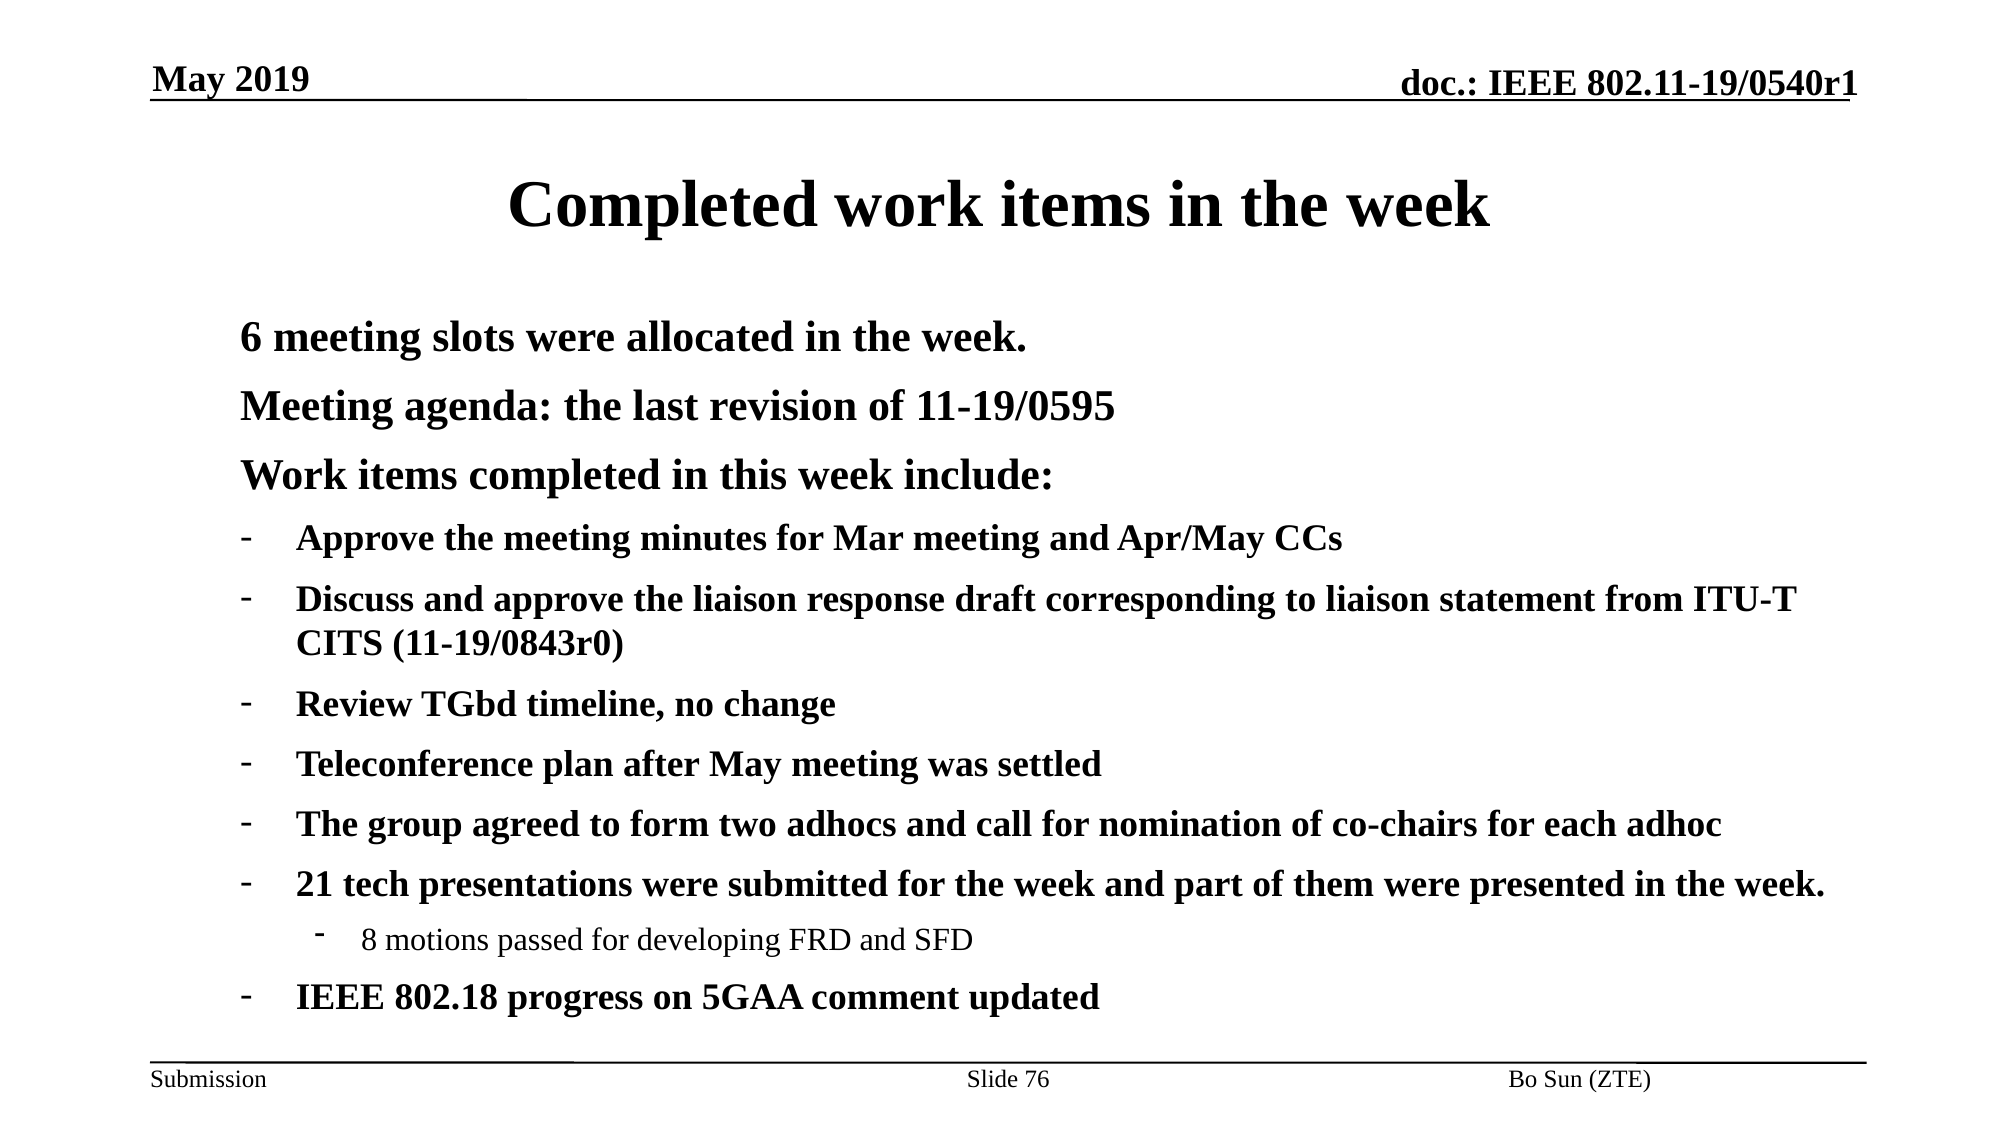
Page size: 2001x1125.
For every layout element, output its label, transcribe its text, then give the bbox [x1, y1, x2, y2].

footer Bo Sun (ZTE) [1152, 1061, 1652, 1093]
title Completed work items in the week [149, 112, 1850, 288]
list 6 meeting slots were allocated in the week. Meeting agenda: the last revision of 11-19/0595 Work items completed in this week include: Approve the meeting minutes for Mar meeting and Apr/May CCs Discuss and approve the liaison response draft corresponding to liaison statement from ITU-T CITS (11-19/0843r0) Review TGbd timeline, no change Teleconference plan after May meeting was settled The group agreed to form two adhocs and call for nomination of co-chairs for each adhoc 21 tech presentations were submitted for the week and part of them were presented in the week. 8 motions passed for developing FRD and SFD IEEE 802.18 progress on 5GAA comment updated [224, 299, 1850, 1063]
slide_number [152, 54, 563, 100]
slide_number Slide 76 [950, 1061, 1067, 1123]
